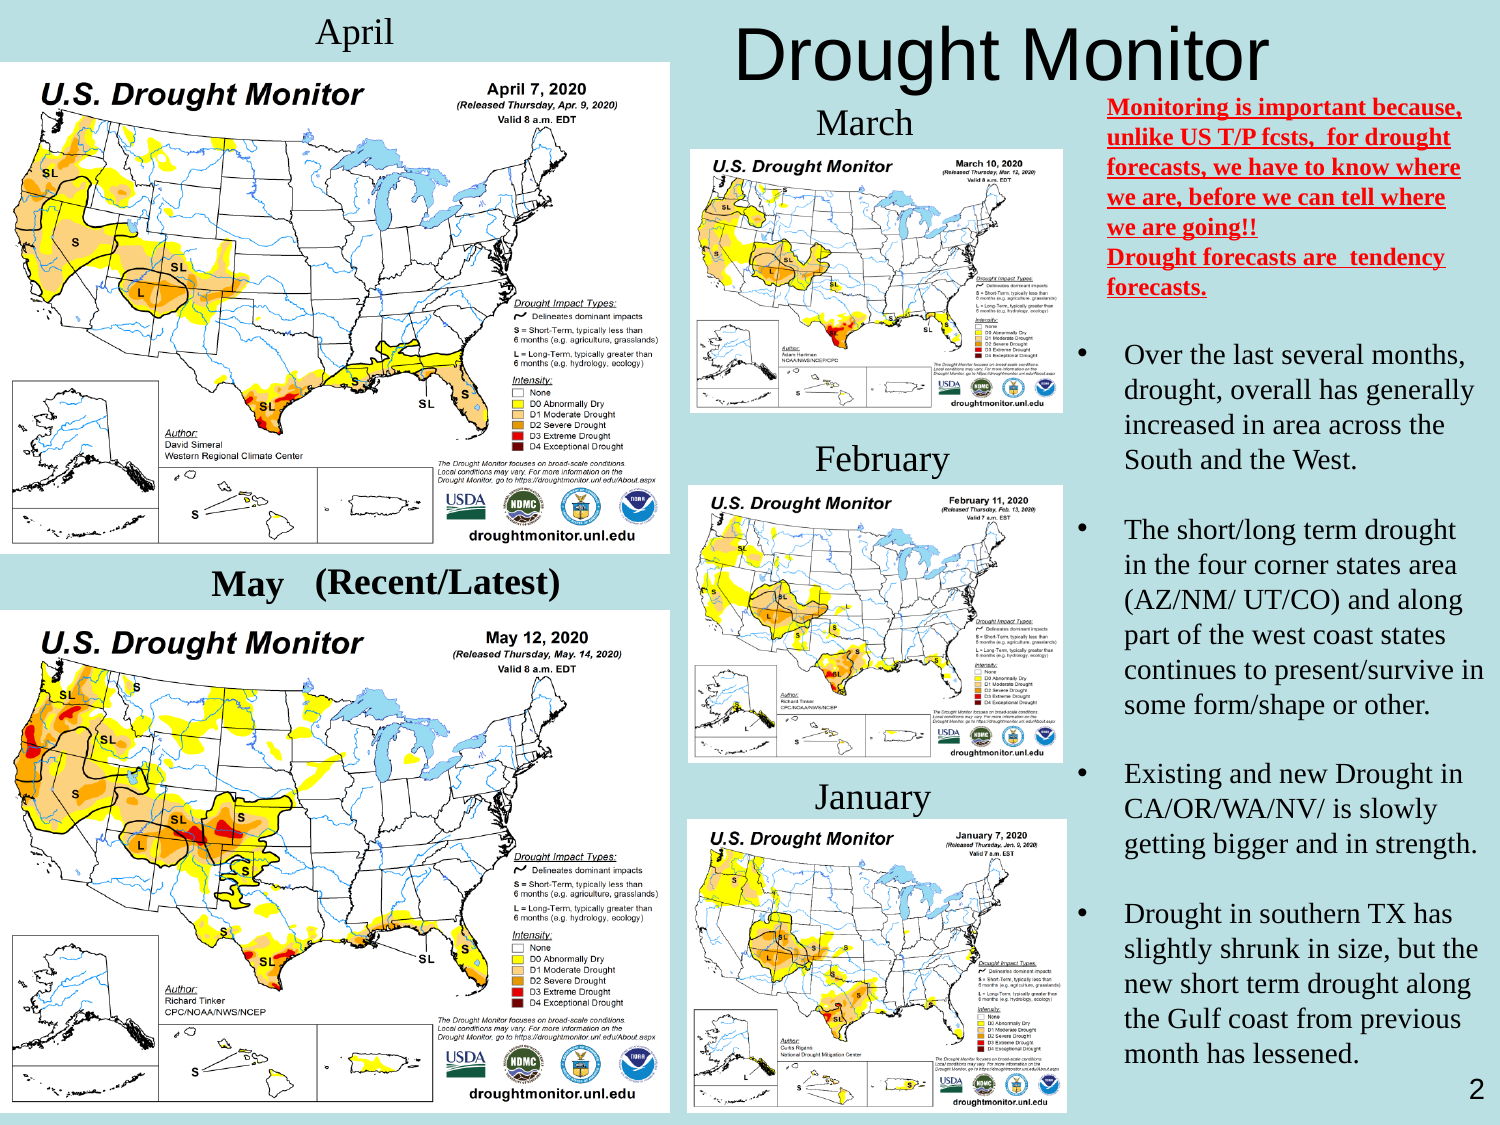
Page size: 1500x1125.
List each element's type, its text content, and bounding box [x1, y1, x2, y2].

picture [0, 610, 670, 1113]
text_box February [800, 426, 992, 484]
text_box April [300, 0, 410, 60]
text_box Over the last several months, drought, overall has generally increased in area across the South and the West. The short/long term drought in the four corner states area (AZ/NM/ UT/CO) and along part of the west coast states continues to present/survive in some form/shape or other. Existing and new Drought in CA/OR/WA/NV/ is slowly getting bigger and in strength. Drought in southern TX has slightly shrunk in size, but the new short term drought along the Gulf coast from previous month has lessened. [1062, 327, 1500, 1077]
picture [688, 485, 1063, 763]
text_box January [800, 772, 1000, 818]
picture [687, 819, 1067, 1113]
text_box Monitoring is important because, unlike US T/P fcsts, for drought forecasts, we have to know where we are, before we can tell where we are going!! Drought forecasts are tendency forecasts. [1092, 83, 1488, 308]
picture [0, 62, 670, 554]
text_box March [791, 90, 984, 148]
picture [689, 149, 1063, 413]
title Drought Monitor [699, 0, 1325, 100]
text_box (Recent/Latest) [300, 563, 613, 608]
slide_number 2 [1449, 1077, 1500, 1119]
text_box May [196, 563, 300, 608]
